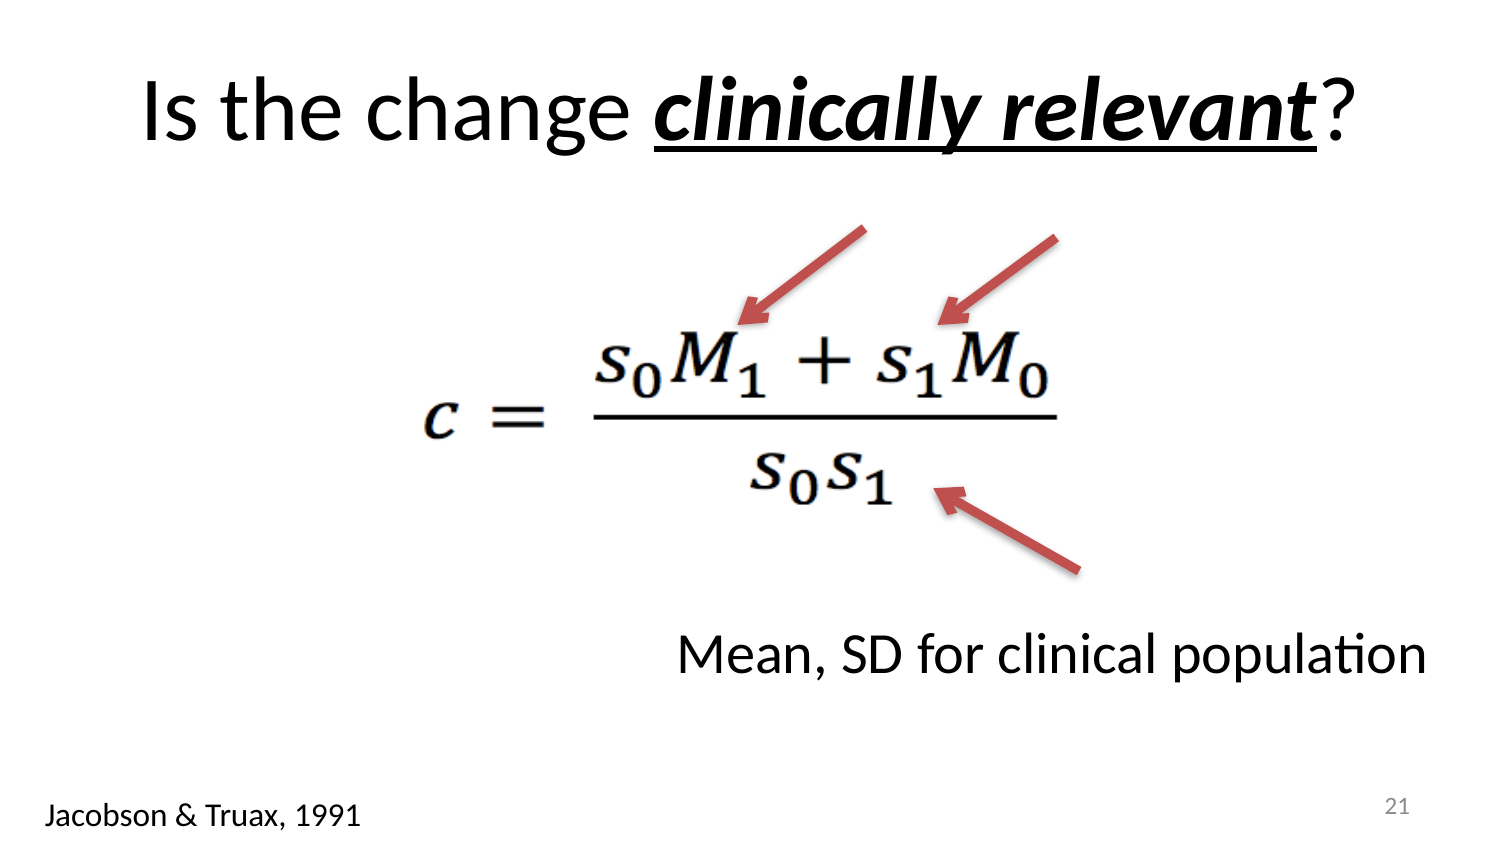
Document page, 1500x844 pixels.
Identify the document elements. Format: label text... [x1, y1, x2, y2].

title Is the change clinically relevant? [75, 33, 1425, 175]
text_box Jacobson & Truax, 1991 [29, 785, 1365, 841]
picture [374, 313, 1126, 530]
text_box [933, 487, 1080, 572]
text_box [737, 227, 865, 326]
text_box Mean, SD for clinical population [618, 607, 1486, 693]
slide_number 21 [1074, 782, 1425, 827]
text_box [937, 237, 1057, 326]
